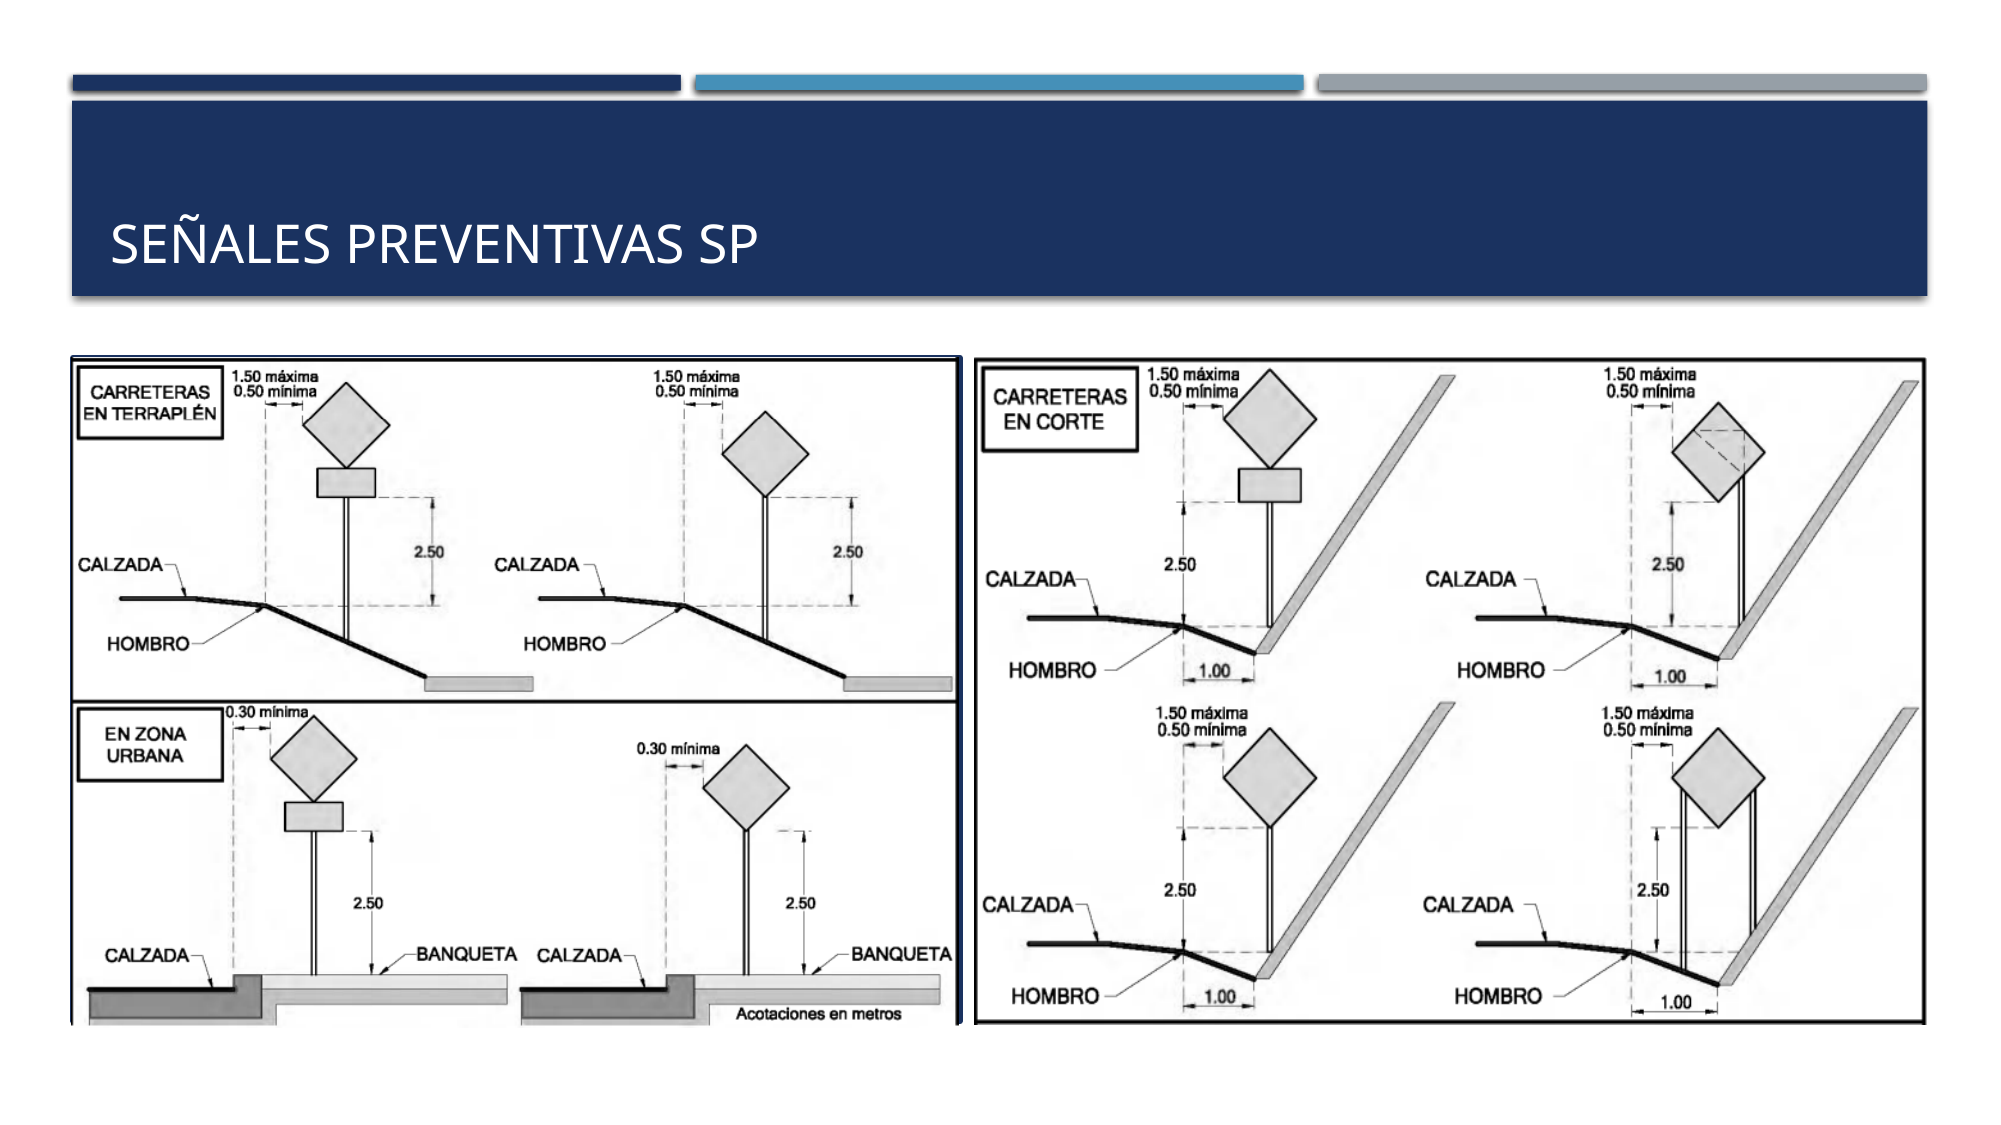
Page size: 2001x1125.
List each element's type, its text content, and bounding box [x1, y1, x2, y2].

text_box [72, 74, 682, 92]
text_box [71, 100, 1928, 297]
picture [973, 357, 1928, 1025]
title Señales preventivas SP [95, 187, 808, 282]
picture [71, 357, 959, 1029]
text_box [1318, 73, 1928, 92]
text_box [695, 74, 1304, 91]
